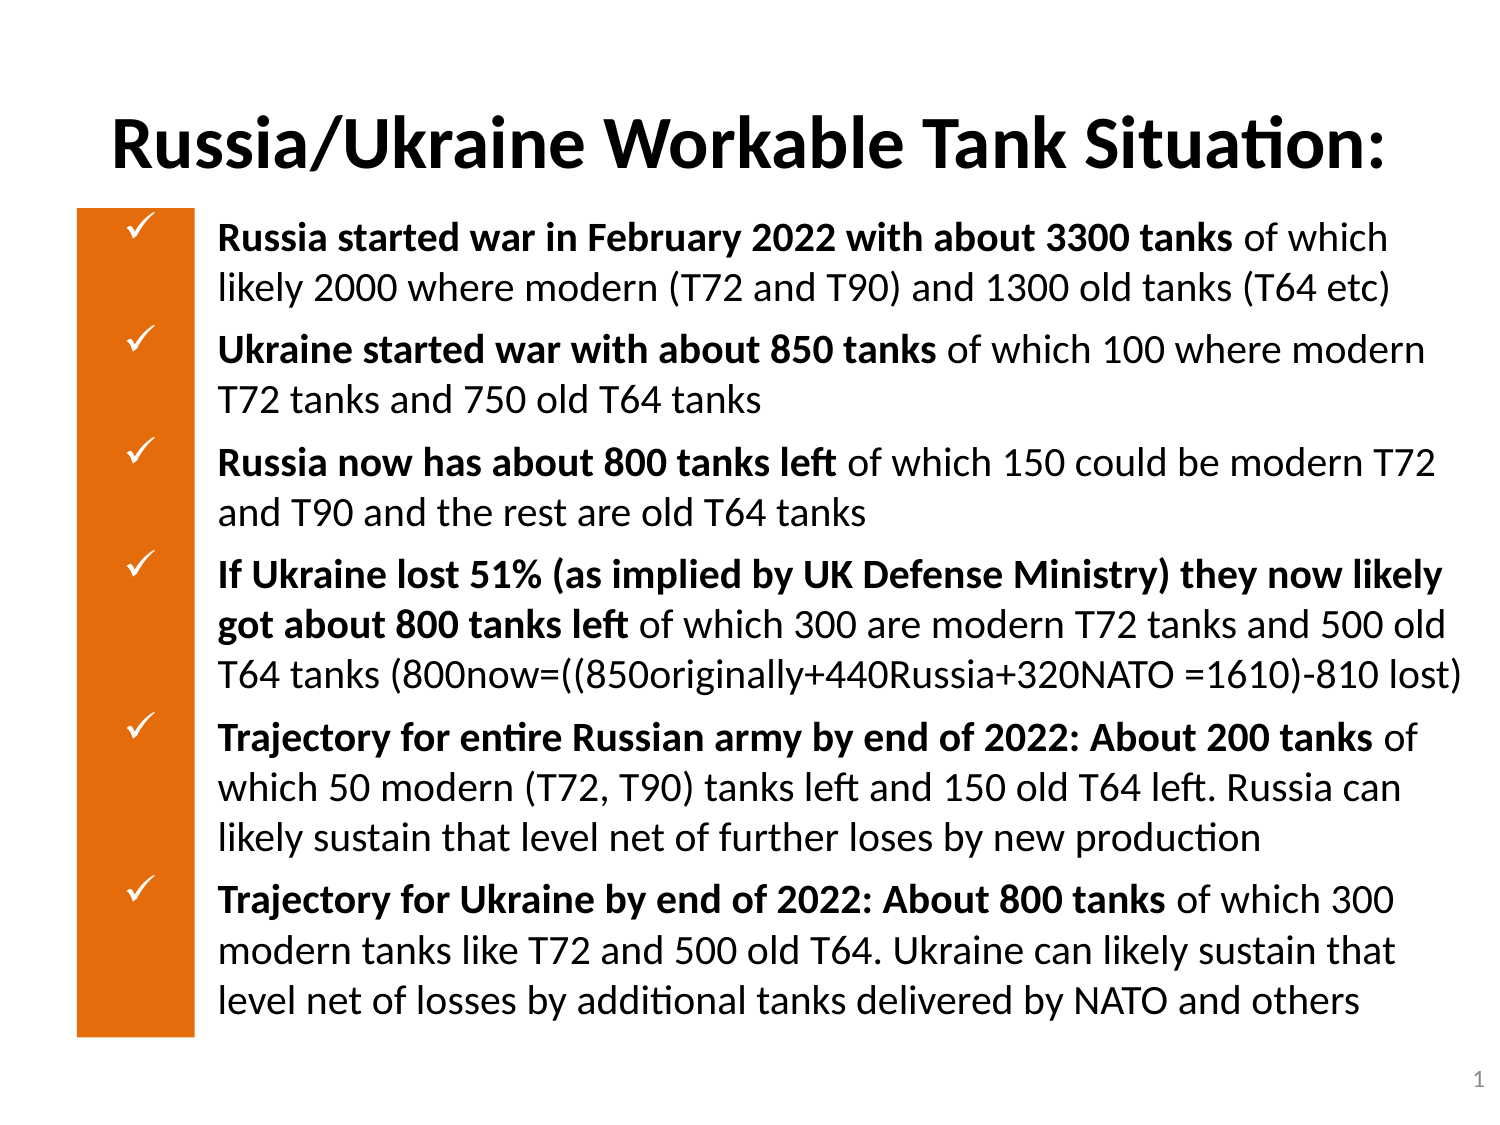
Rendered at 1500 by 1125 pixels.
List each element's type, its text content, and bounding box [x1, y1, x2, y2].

list Russia started war in February 2022 with about 3300 tanks of which likely 2000 where modern (T72 and T90) and 1300 old tanks (T64 etc) Ukraine started war with about 850 tanks of which 100 where modern T72 tanks and 750 old T64 tanks Russia now has about 800 tanks left of which 150 could be modern T72 and T90 and the rest are old T64 tanks If Ukraine lost 51% (as implied by UK Defense Ministry) they now likely got about 800 tanks left of which 300 are modern T72 tanks and 500 old T64 tanks (800now=((850originally+440Russia+320NATO =1610)-810 lost) Trajectory for entire Russian army by end of 2022: About 200 tanks of which 50 modern (T72, T90) tanks left and 150 old T64 left. Russia can likely sustain that level net of further loses by new production Trajectory for Ukraine by end of 2022: About 800 tanks of which 300 modern tanks like T72 and 500 old T64. Ukraine can likely sustain that level net of losses by additional tanks delivered by NATO and others [108, 202, 1483, 1029]
text_box [75, 233, 197, 1040]
title Russia/Ukraine Workable Tank Situation: [75, 45, 1425, 233]
slide_number 1 [1422, 1030, 1500, 1125]
